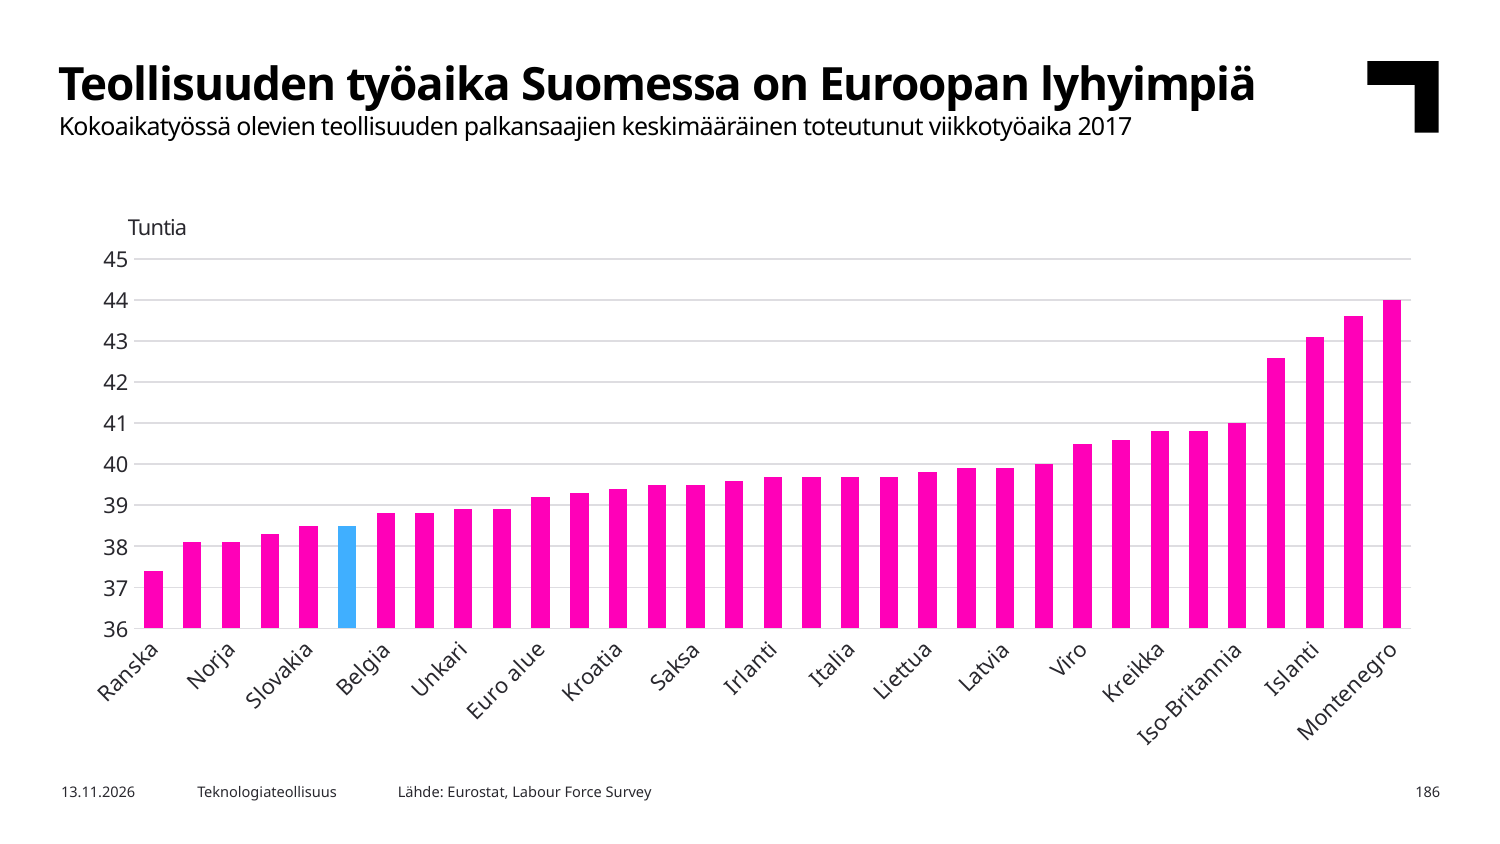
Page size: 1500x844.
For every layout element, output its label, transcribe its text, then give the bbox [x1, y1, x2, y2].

list Lähde: Eurostat, Labour Force Survey [382, 775, 952, 803]
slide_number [46, 775, 182, 803]
chart [62, 233, 1440, 763]
text_box Tuntia [122, 207, 713, 232]
slide_number 186 [1313, 775, 1456, 803]
list Teollisuuden työaika Suomessa on Euroopan lyhyimpiä Kokoaikatyössä olevien teollisuuden palkansaajien keskimääräinen toteutunut viikkotyöaika 2017 [41, 46, 1356, 153]
footer Teknologiateollisuus [182, 775, 382, 803]
